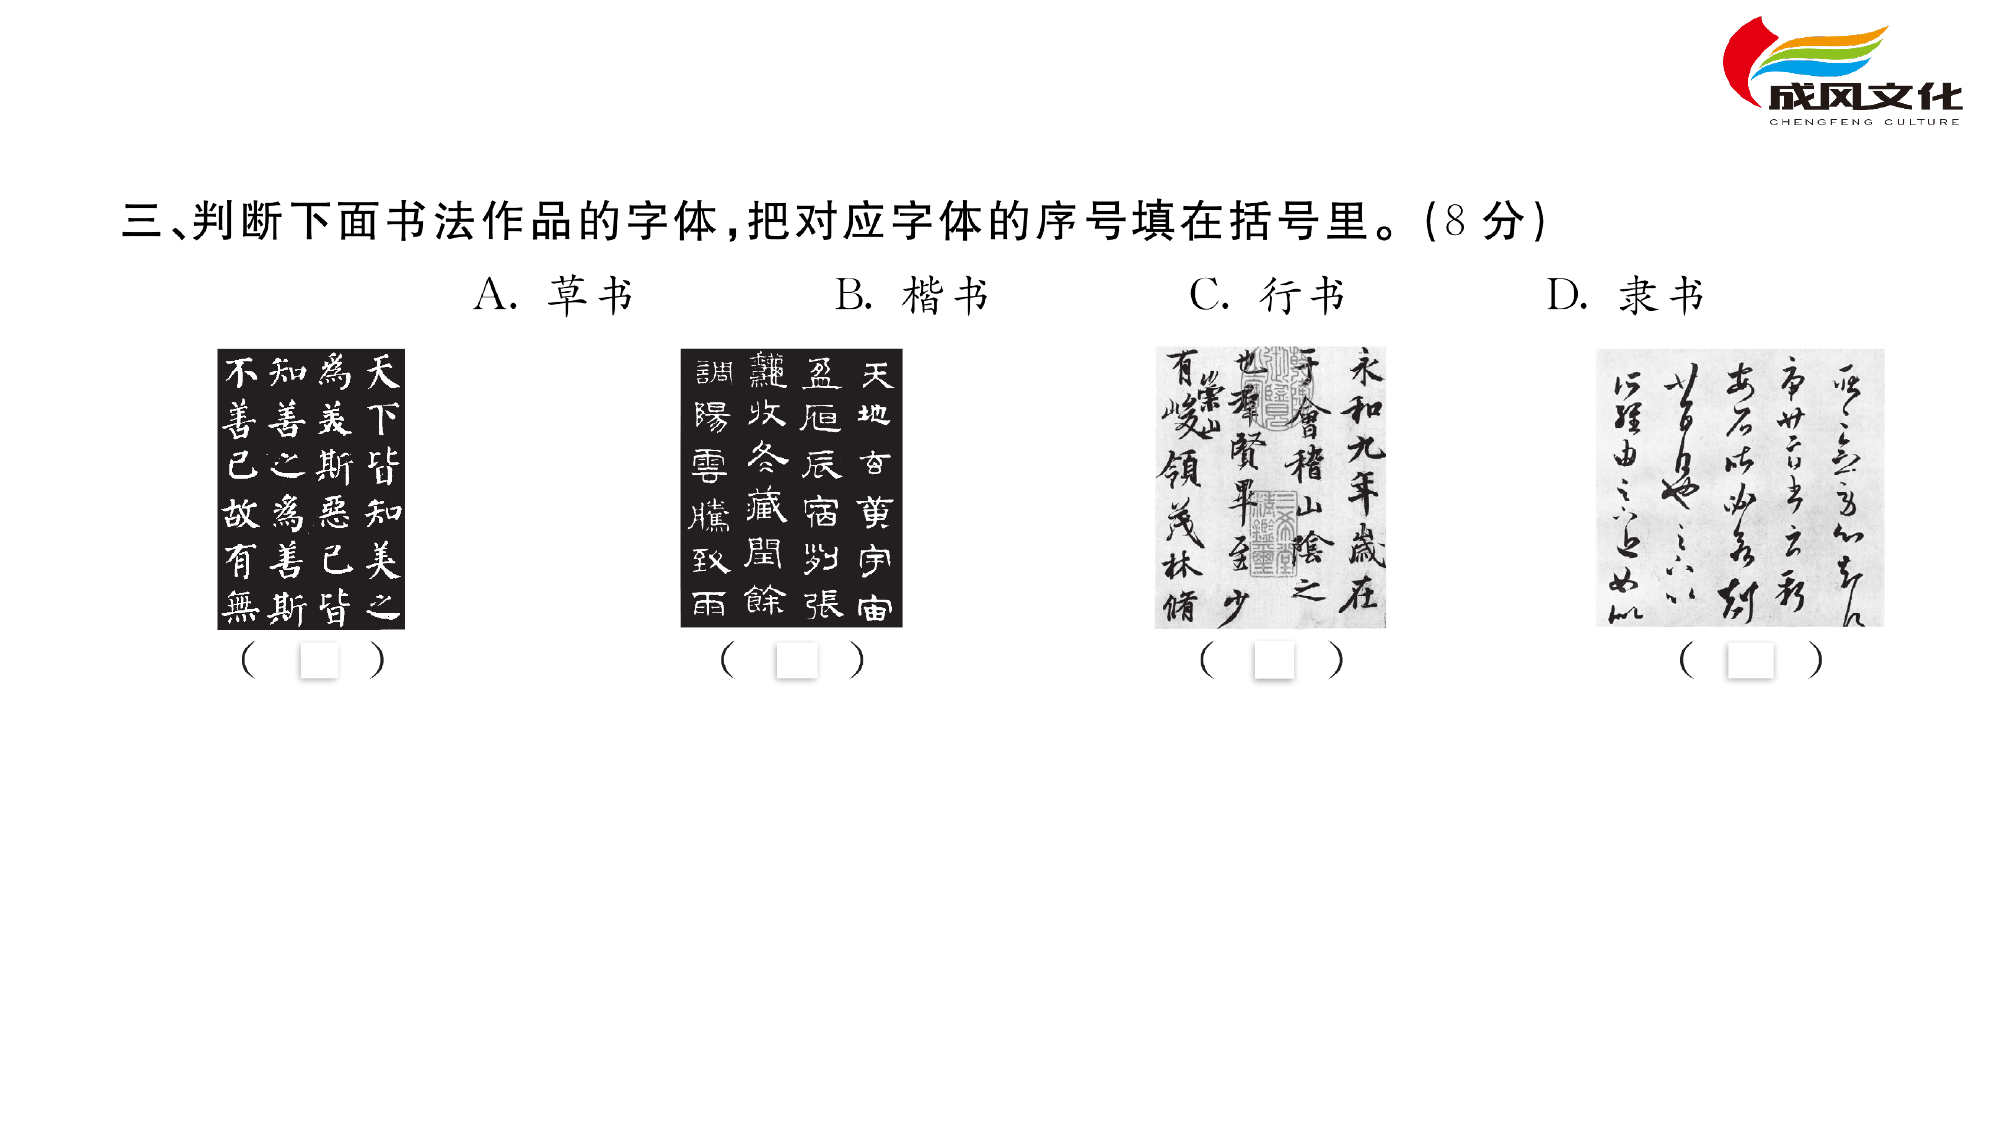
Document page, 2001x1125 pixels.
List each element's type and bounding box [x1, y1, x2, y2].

picture [1708, 0, 1986, 136]
picture [117, 176, 2000, 696]
